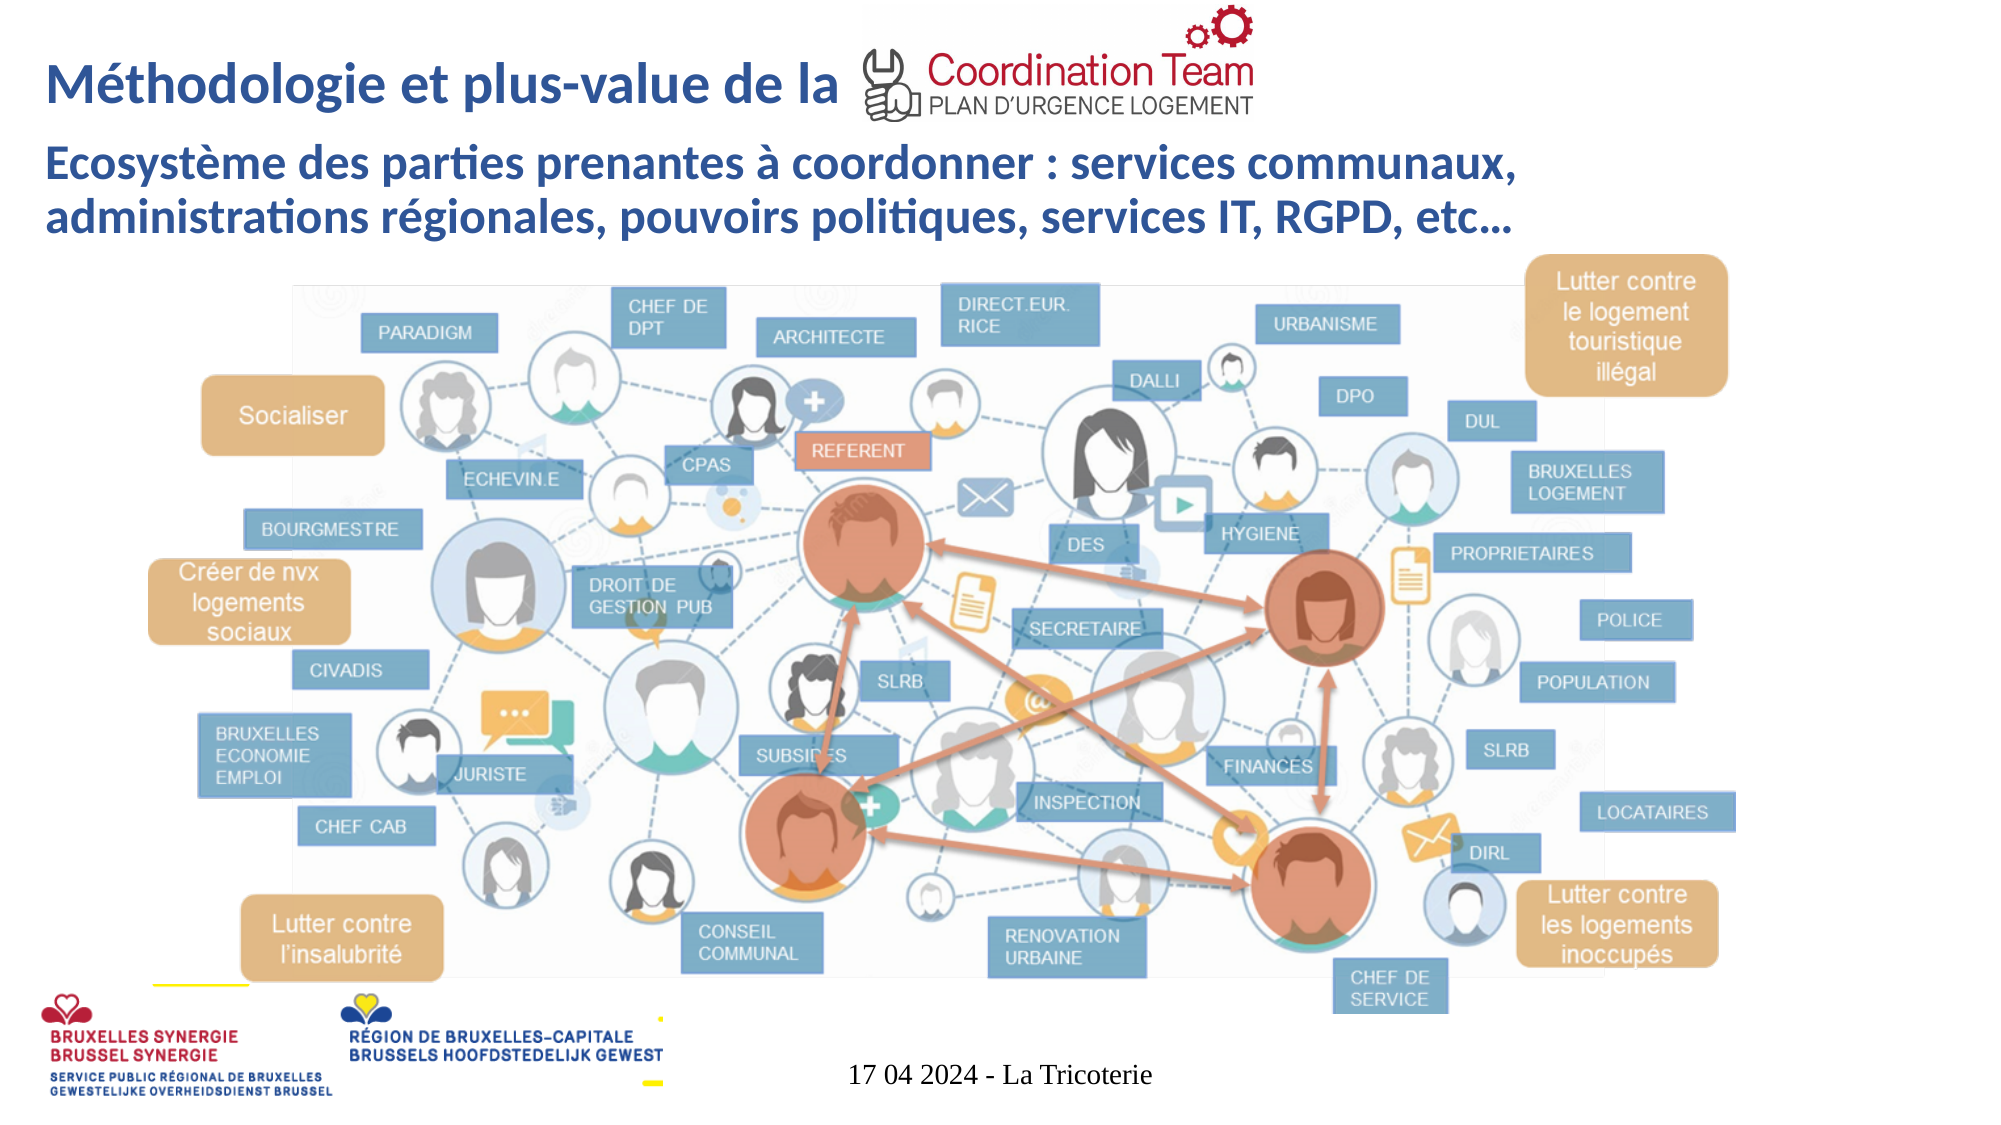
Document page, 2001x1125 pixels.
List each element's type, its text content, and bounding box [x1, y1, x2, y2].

picture [30, 254, 1736, 1101]
footer 17 04 2024 - La Tricoterie [662, 1042, 1338, 1103]
subtitle Méthodologie et plus-value de la Ecosystème des parties prenantes à coordonner : services communaux, administrations régionales, pouvoirs politiques, services IT, RGPD, etc… [30, 45, 1695, 123]
picture [862, 4, 1254, 122]
